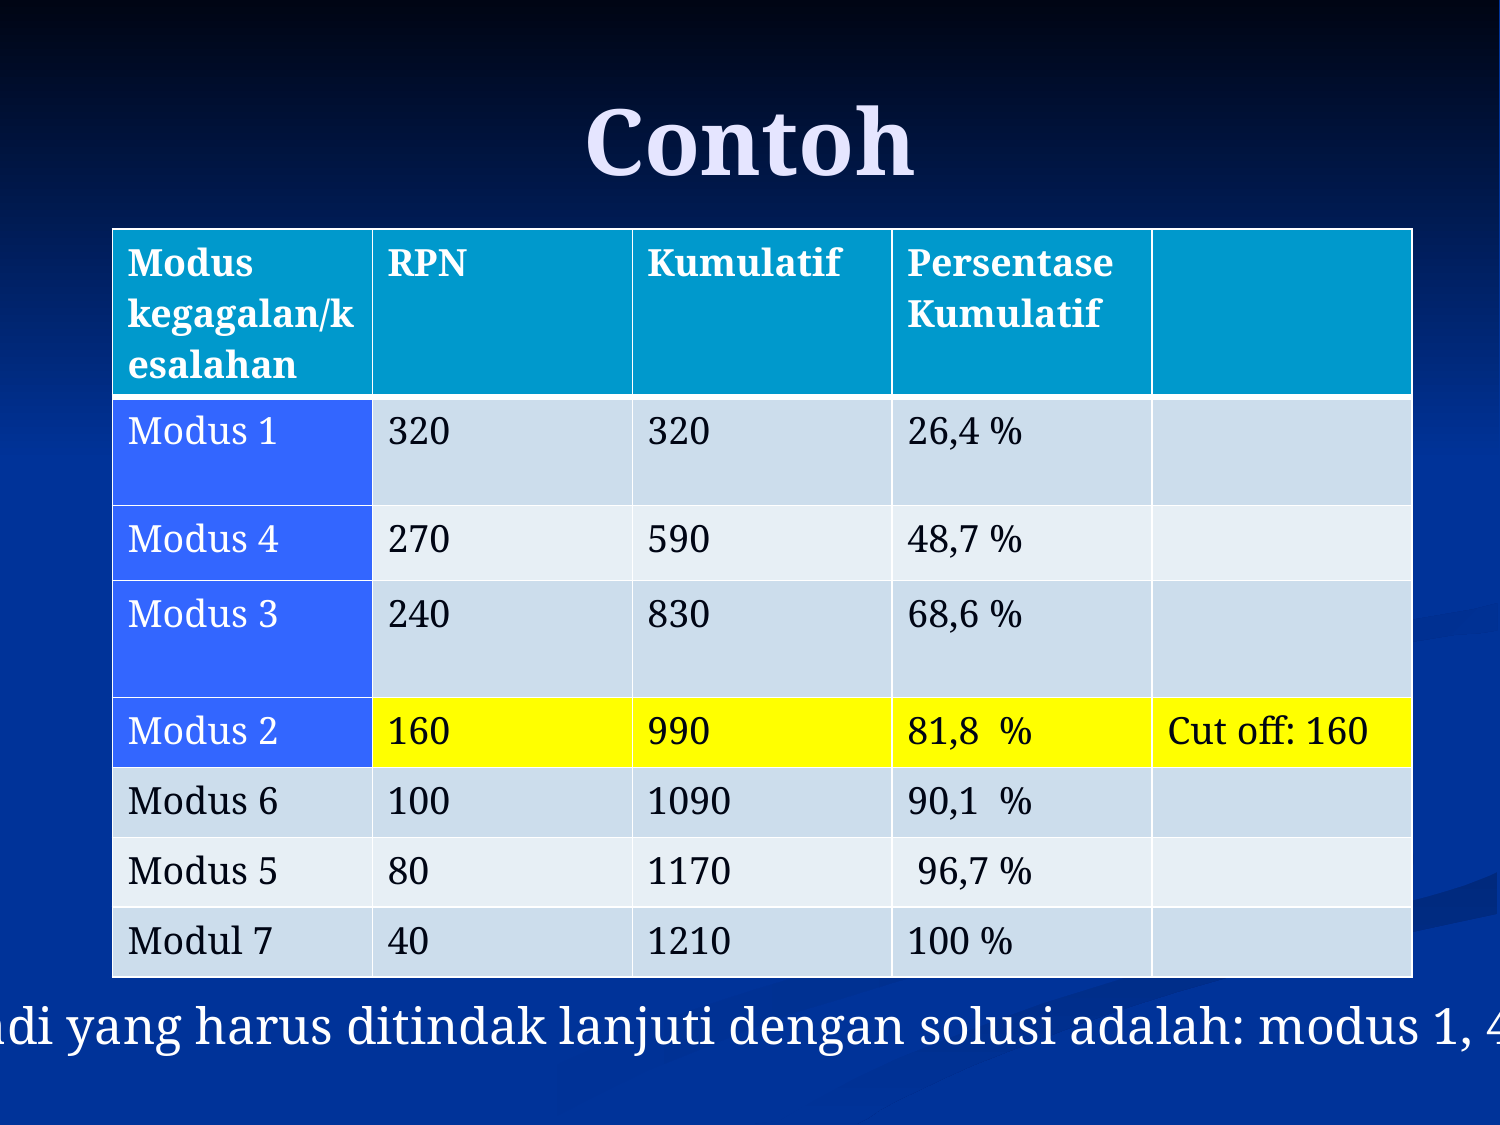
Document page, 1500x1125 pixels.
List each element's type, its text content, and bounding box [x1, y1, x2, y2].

table_cell 1090 [633, 768, 891, 837]
table_cell 48,7 % [893, 506, 1151, 580]
table_header RPN [373, 230, 632, 394]
table_cell 320 [633, 400, 891, 505]
table_cell Cut off: 160 [1153, 698, 1411, 767]
table_header Kumulatif [633, 230, 891, 394]
table_cell 830 [633, 581, 891, 697]
table_cell Modus 4 [113, 506, 372, 580]
table_cell [1153, 908, 1411, 976]
table_header Persentase Kumulatif [893, 230, 1151, 394]
table_cell Modus 5 [113, 838, 372, 906]
table_cell 68,6 % [893, 581, 1151, 697]
table_cell Modus 1 [113, 400, 372, 505]
table_cell 590 [633, 506, 891, 580]
table_cell 90,1 % [893, 768, 1151, 837]
table_cell [1153, 768, 1411, 837]
title Contoh [74, 44, 1426, 233]
table_cell Modus 2 [113, 698, 372, 767]
table_cell 1170 [633, 838, 891, 906]
table_cell 270 [373, 506, 632, 580]
text_box Jadi yang harus ditindak lanjuti dengan solusi adalah: modus 1, 4, 3, 2 [0, 987, 1500, 1063]
table_header [1153, 230, 1411, 394]
table_cell 96,7 % [893, 838, 1151, 906]
table_cell 100 % [893, 908, 1151, 976]
table_cell 26,4 % [893, 400, 1151, 505]
table_cell 100 [373, 768, 632, 837]
table_cell [1153, 838, 1411, 906]
table_cell [1153, 506, 1411, 580]
table_cell Modus 3 [113, 581, 372, 697]
table_cell 240 [373, 581, 632, 697]
table_cell Modul 7 [113, 908, 372, 976]
table_cell [1153, 581, 1411, 697]
table_cell Modus 6 [113, 768, 372, 837]
table_cell [1153, 400, 1411, 505]
table_cell 1210 [633, 908, 891, 976]
table_cell 80 [373, 838, 632, 906]
table_header Modus kegagalan/kesalahan [113, 230, 372, 394]
table_cell 40 [373, 908, 632, 976]
table_cell 81,8 % [893, 698, 1151, 767]
table_cell 990 [633, 698, 891, 767]
table_cell 320 [373, 400, 632, 505]
table_cell 160 [373, 698, 632, 767]
